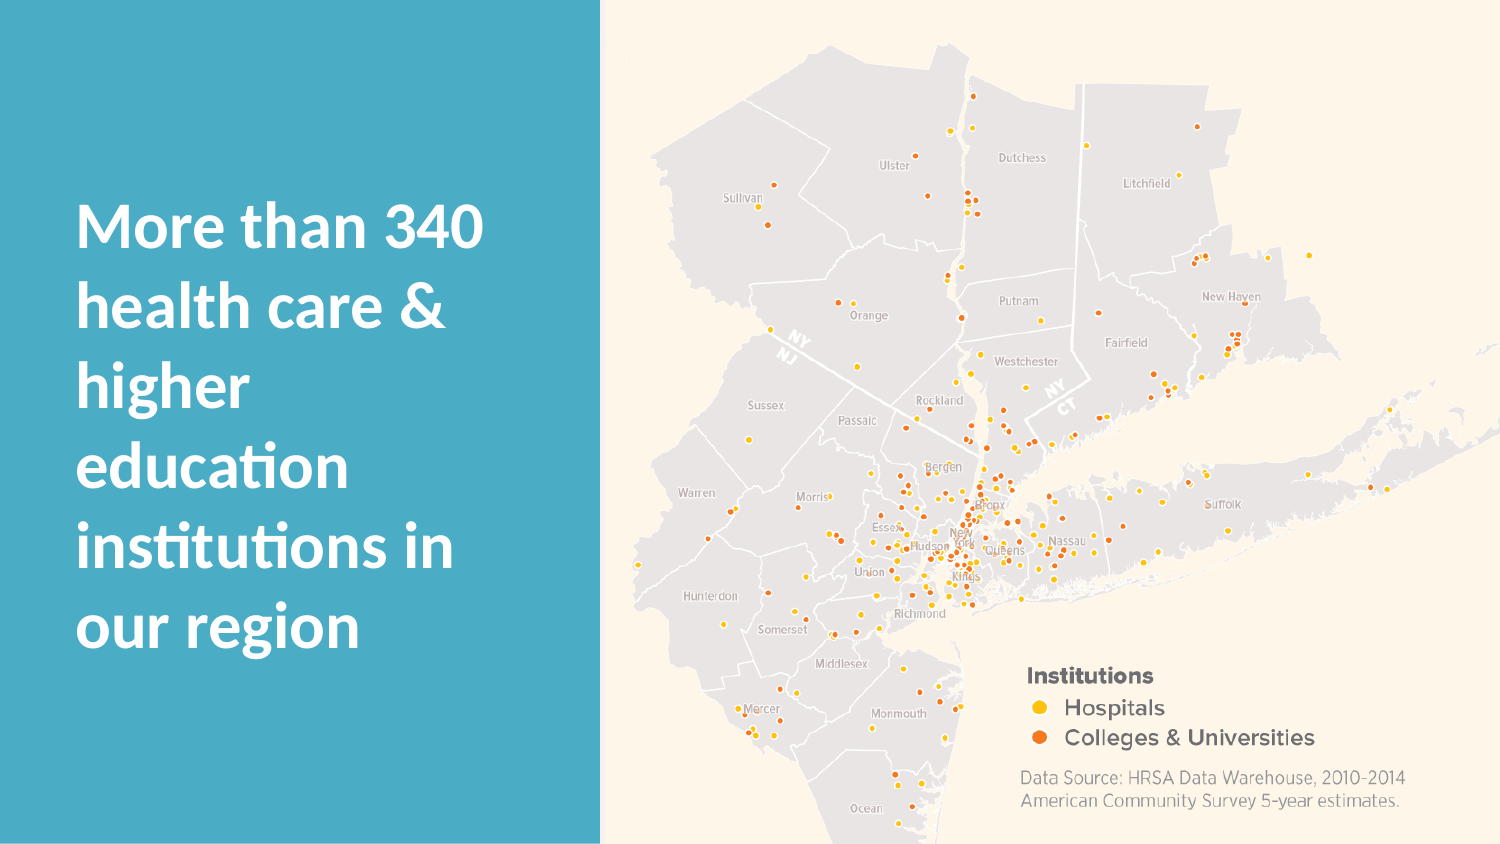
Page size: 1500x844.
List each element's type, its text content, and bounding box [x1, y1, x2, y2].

title More than 340 health care & higher education institutions in our region [0, 0, 600, 844]
picture [605, 0, 1500, 844]
